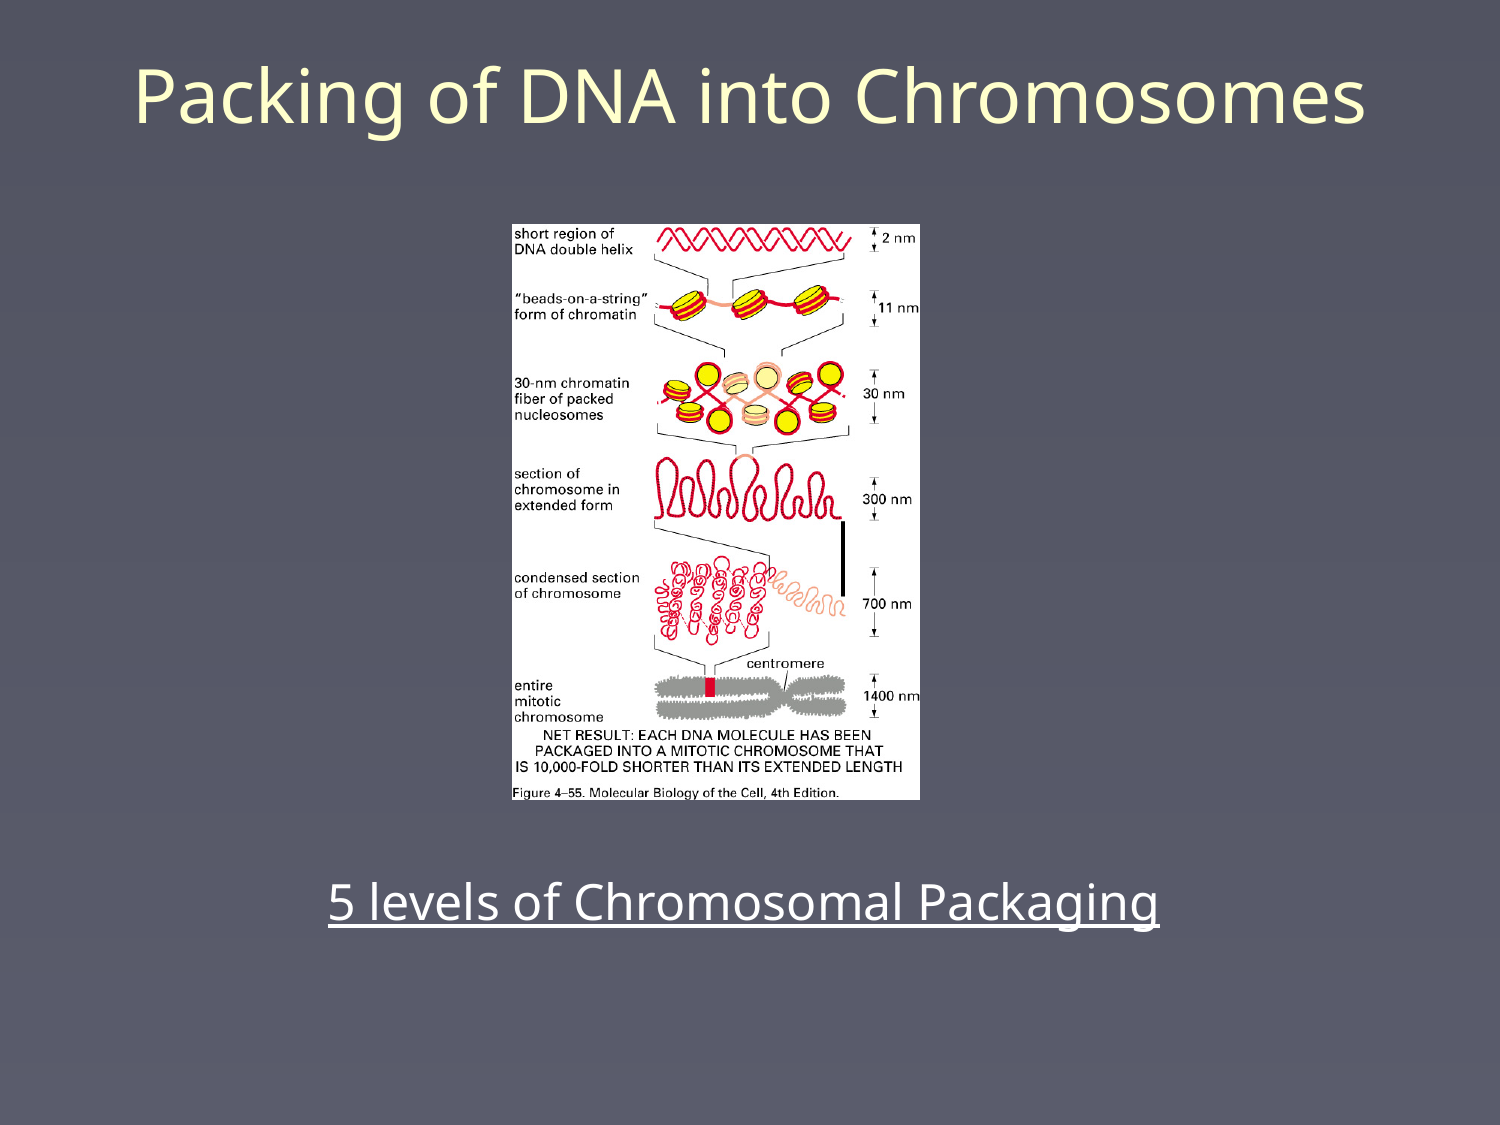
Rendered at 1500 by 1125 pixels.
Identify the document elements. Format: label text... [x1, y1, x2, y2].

title Packing of DNA into Chromosomes [50, 0, 1451, 188]
list 5 levels of Chromosomal Packaging [312, 862, 1426, 1011]
picture [512, 224, 920, 801]
